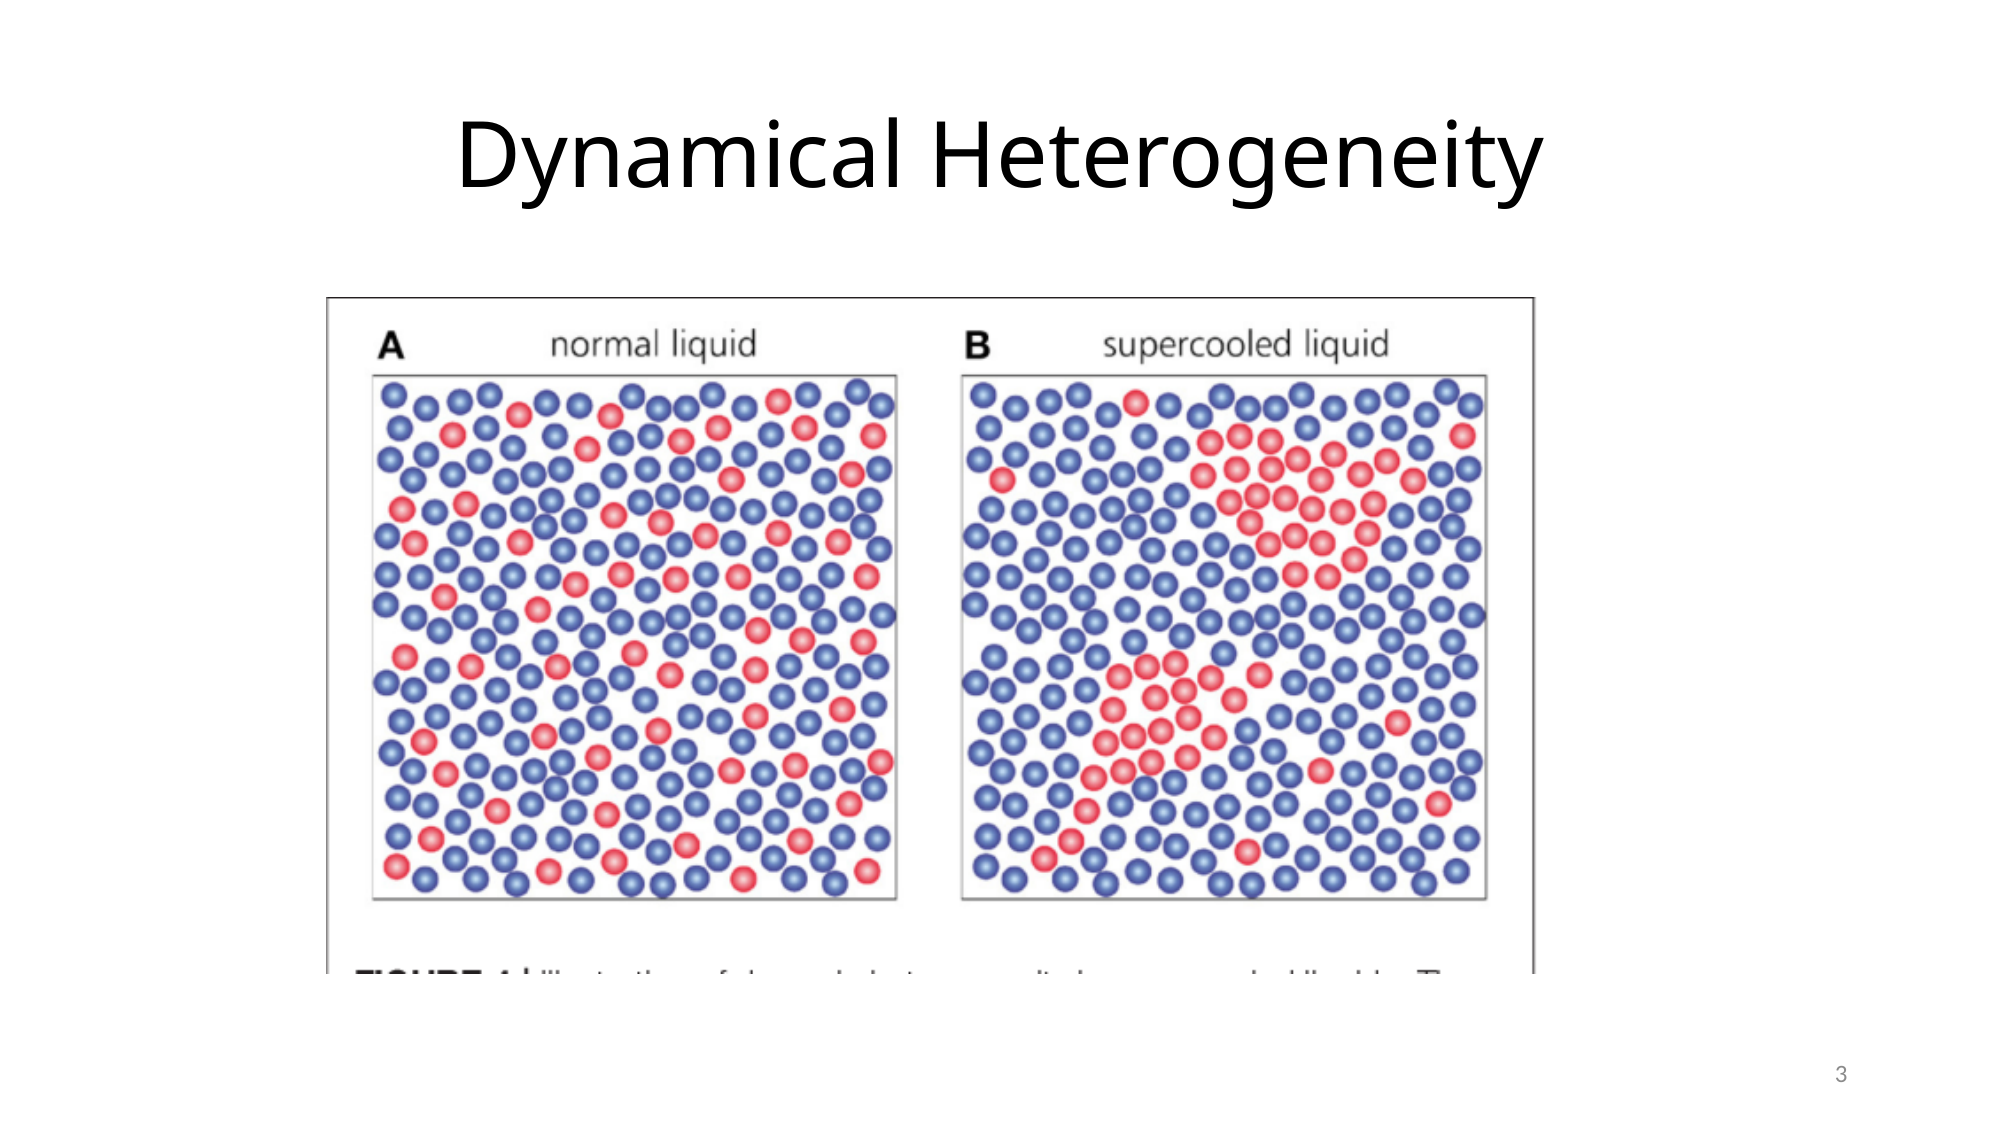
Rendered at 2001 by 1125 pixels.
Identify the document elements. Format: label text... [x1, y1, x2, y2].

slide_number 3 [1412, 1042, 1863, 1103]
picture [326, 297, 1538, 974]
title Dynamical Heterogeneity [137, 48, 1863, 267]
